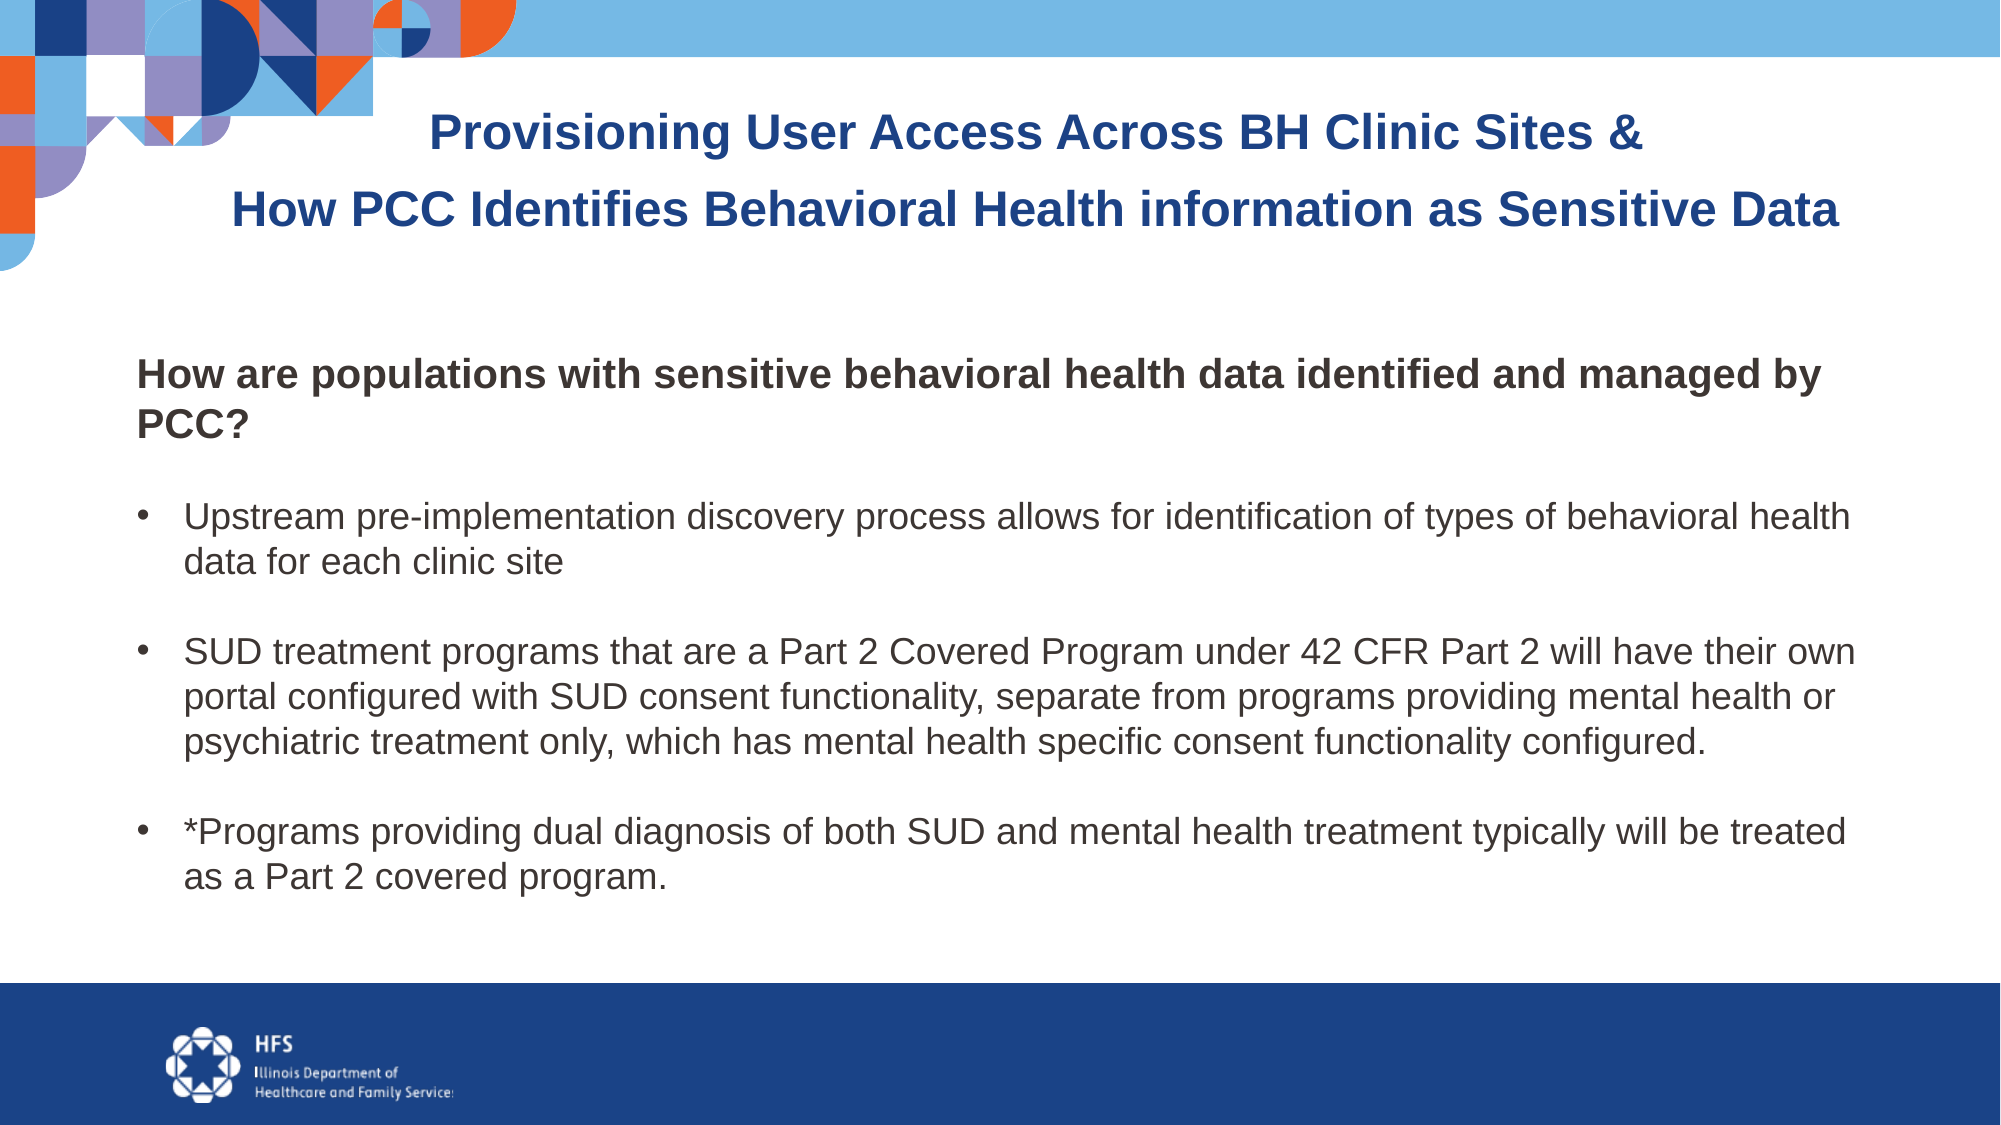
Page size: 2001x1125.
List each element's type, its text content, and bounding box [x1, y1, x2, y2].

title Provisioning User Access Across BH Clinic Sites & How PCC Identifies Behavioral Health information as Sensitive Data [209, 101, 1879, 319]
text_box How are populations with sensitive behavioral health data identified and managed by PCC? Upstream pre-implementation discovery process allows for identification of types of behavioral health data for each clinic site SUD treatment programs that are a Part 2 Covered Program under 42 CFR Part 2 will have their own portal configured with SUD consent functionality, separate from programs providing mental health or psychiatric treatment only, which has mental health specific consent functionality configured. *Programs providing dual diagnosis of both SUD and mental health treatment typically will be treated as a Part 2 covered program. [121, 339, 1879, 905]
picture [0, 0, 518, 271]
